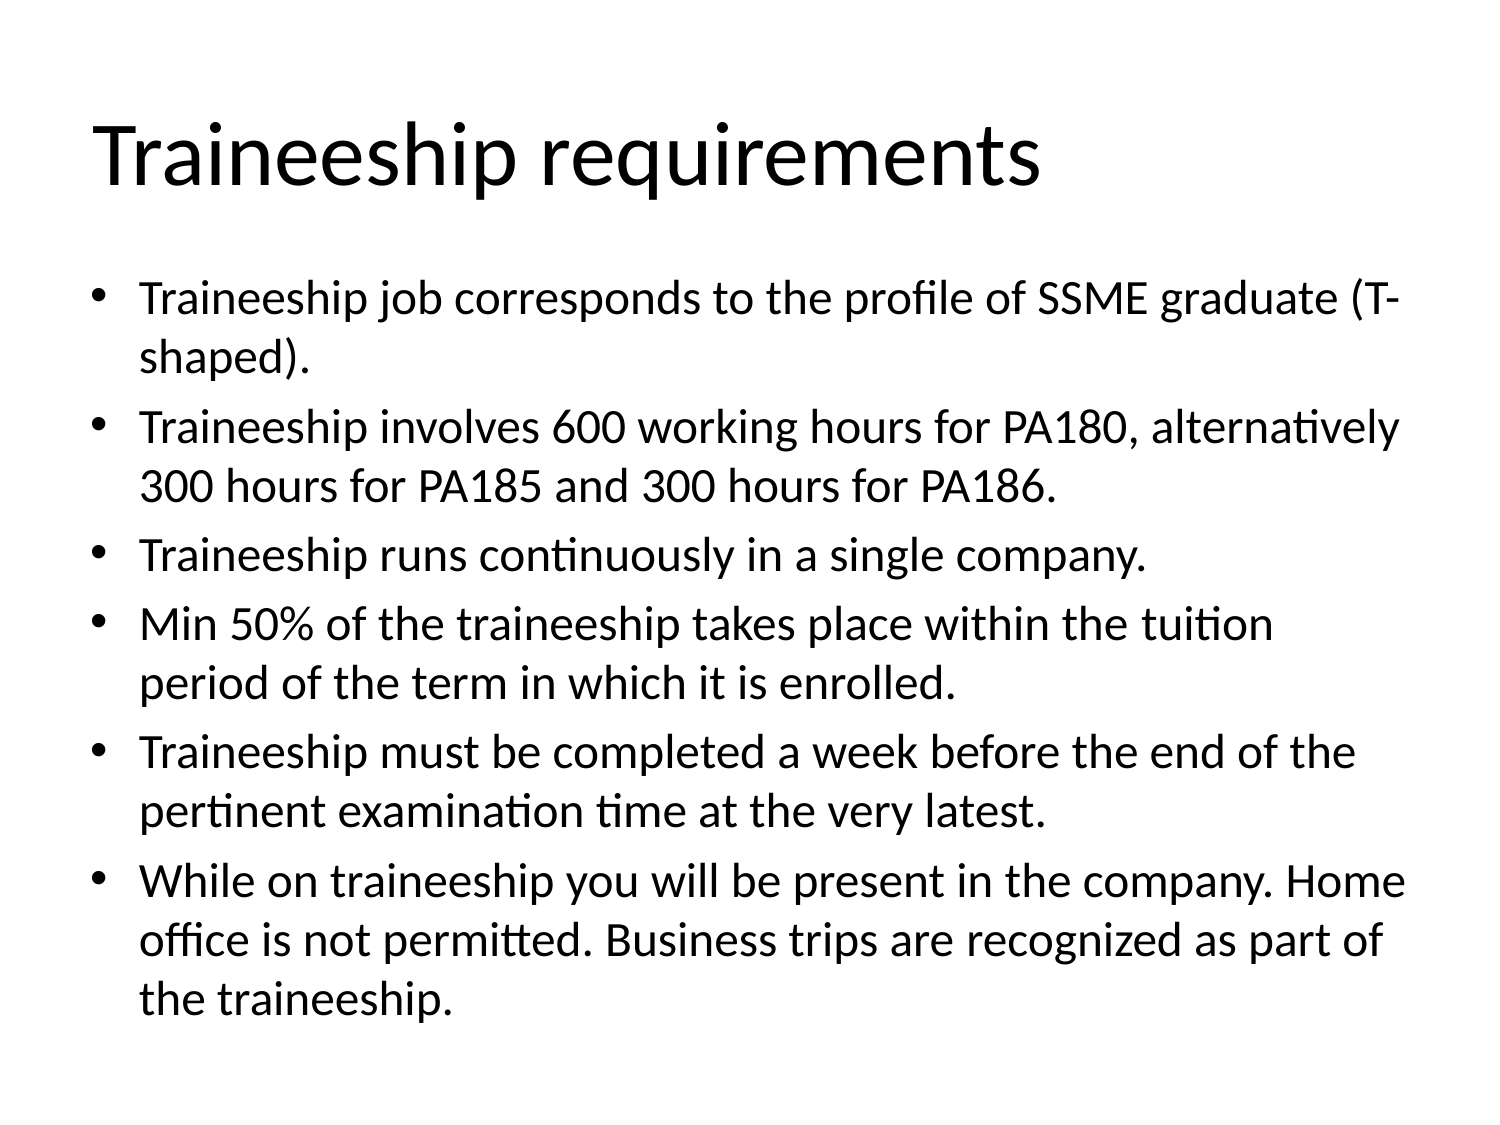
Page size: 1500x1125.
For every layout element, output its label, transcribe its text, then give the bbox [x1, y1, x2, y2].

list Traineeship job corresponds to the profile of SSME graduate (T-shaped). Traineeship involves 600 working hours for PA180, alternatively 300 hours for PA185 and 300 hours for PA186. Traineeship runs continuously in a single company. Min 50% of the traineeship takes place within the tuition period of the term in which it is enrolled. Traineeship must be completed a week before the end of the pertinent examination time at the very latest. While on traineeship you will be present in the company. Home office is not permitted. Business trips are recognized as part of the traineeship. [75, 257, 1430, 1052]
title Traineeship requirements [77, 54, 1428, 243]
